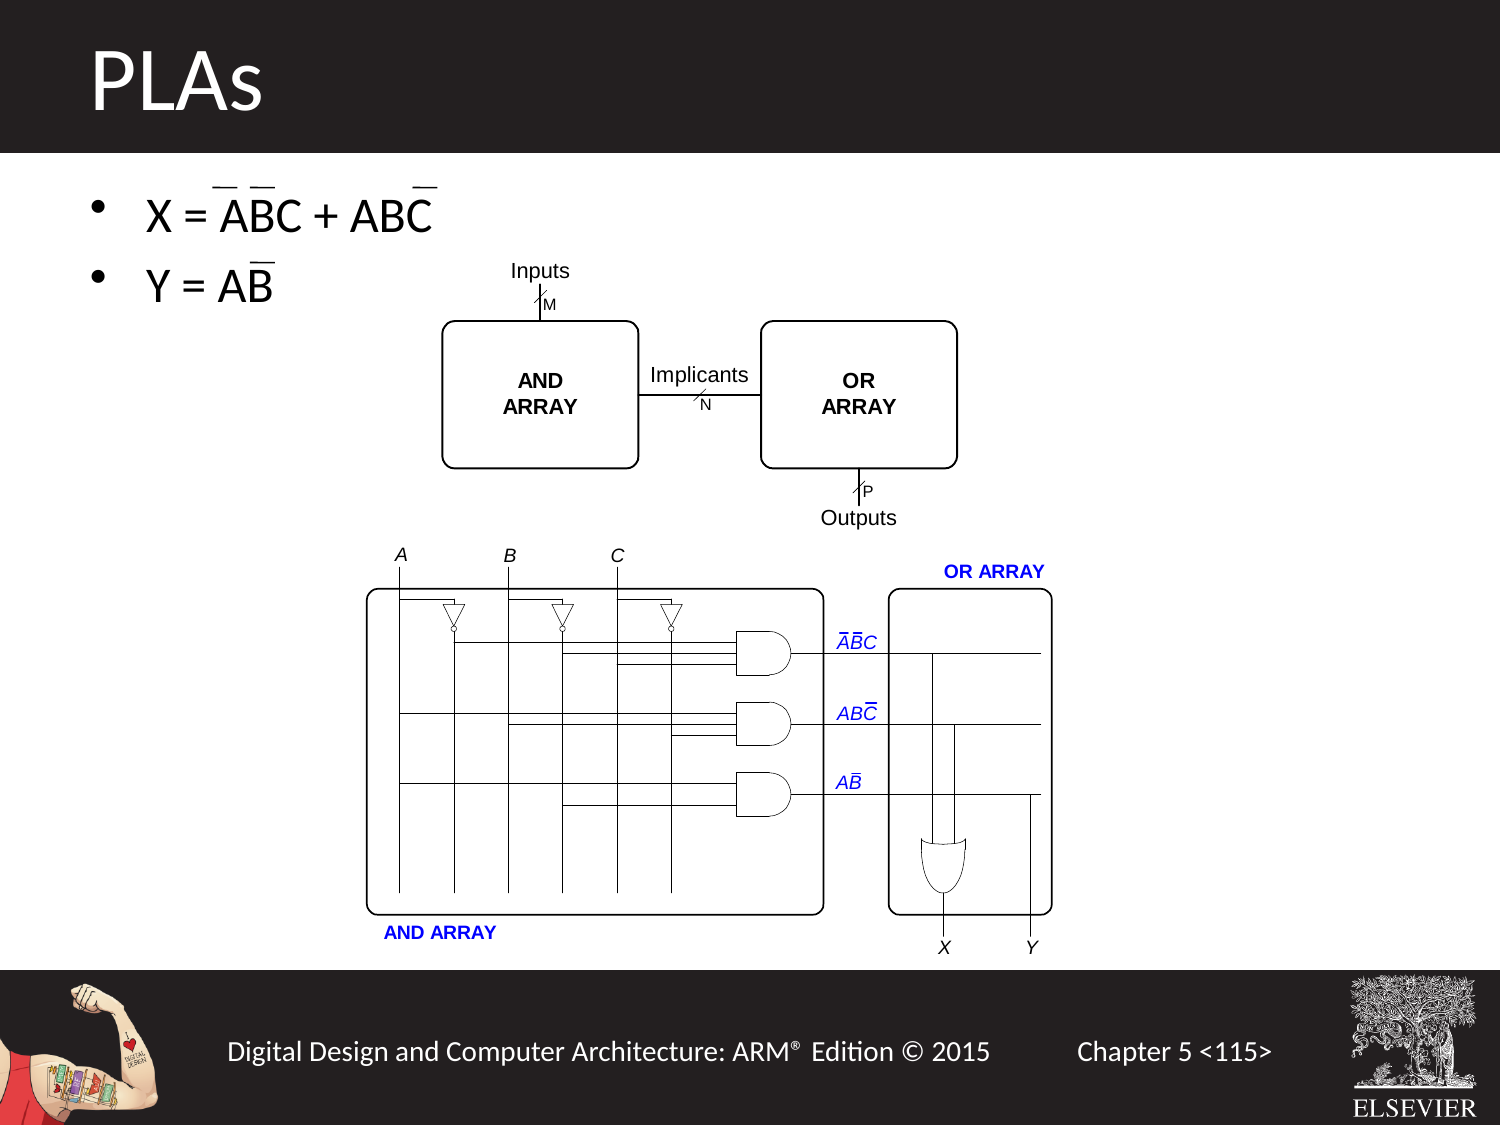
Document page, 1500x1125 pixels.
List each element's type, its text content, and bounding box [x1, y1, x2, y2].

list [437, 249, 963, 537]
picture [0, 979, 163, 1125]
picture [1350, 974, 1477, 1117]
text_box X = ABC + ABC Y = AB [75, 174, 1400, 1025]
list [362, 537, 1063, 968]
text_box PLAs [75, 11, 1375, 136]
